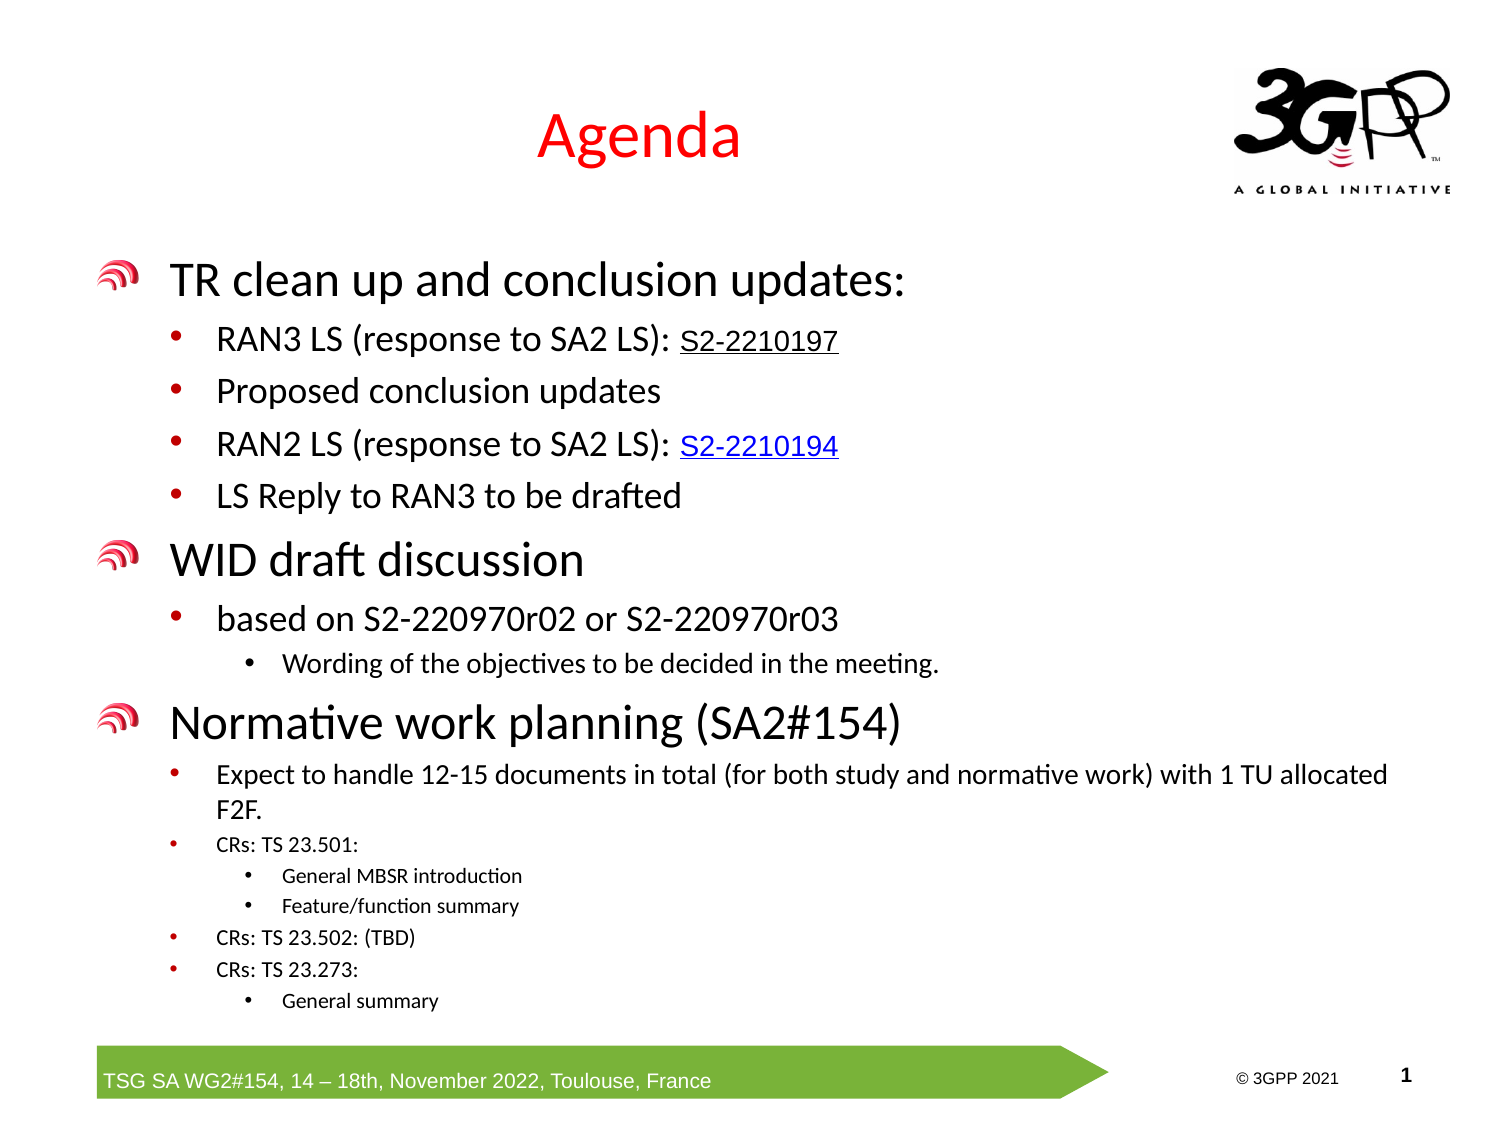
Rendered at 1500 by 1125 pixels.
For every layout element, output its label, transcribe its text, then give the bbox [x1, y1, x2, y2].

picture [94, 258, 130, 294]
picture [94, 701, 130, 737]
picture [94, 538, 130, 574]
title Agenda [80, 37, 1201, 225]
picture [1234, 68, 1450, 194]
list TR clean up and conclusion updates: RAN3 LS (response to SA2 LS): S2-2210197 Proposed conclusion updates RAN2 LS (response to SA2 LS): S2-2210194 LS Reply to RAN3 to be drafted WID draft discussion based on S2-220970r02 or S2-220970r03 Wording of the objectives to be decided in the meeting. Normative work planning (SA2#154) Expect to handle 12-15 documents in total (for both study and normative work) with 1 TU allocated F2F. CRs: TS 23.501: General MBSR introduction Feature/function summary CRs: TS 23.502: (TBD) CRs: TS 23.273: General summary [79, 238, 1456, 1031]
